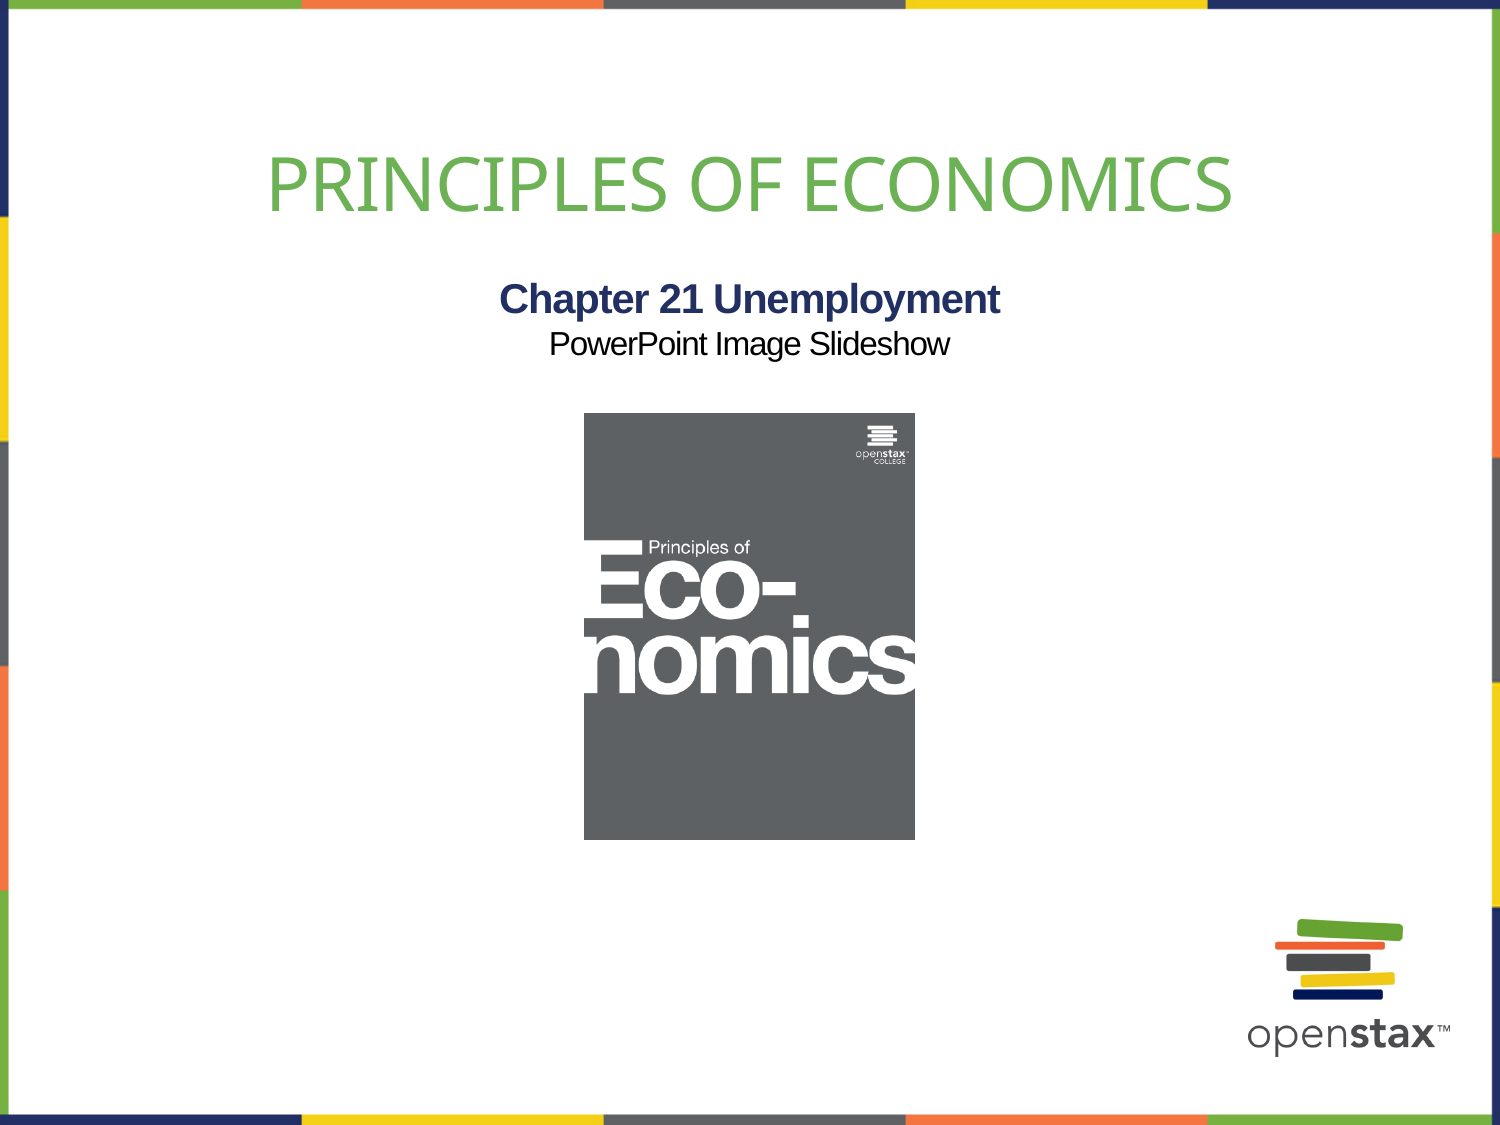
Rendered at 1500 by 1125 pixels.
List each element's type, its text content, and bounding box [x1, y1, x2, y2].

picture [0, 0, 1500, 129]
text_box Principles of Economics Chapter 21 Unemployment PowerPoint Image Slideshow [0, 129, 1500, 246]
picture [0, 246, 1500, 1125]
